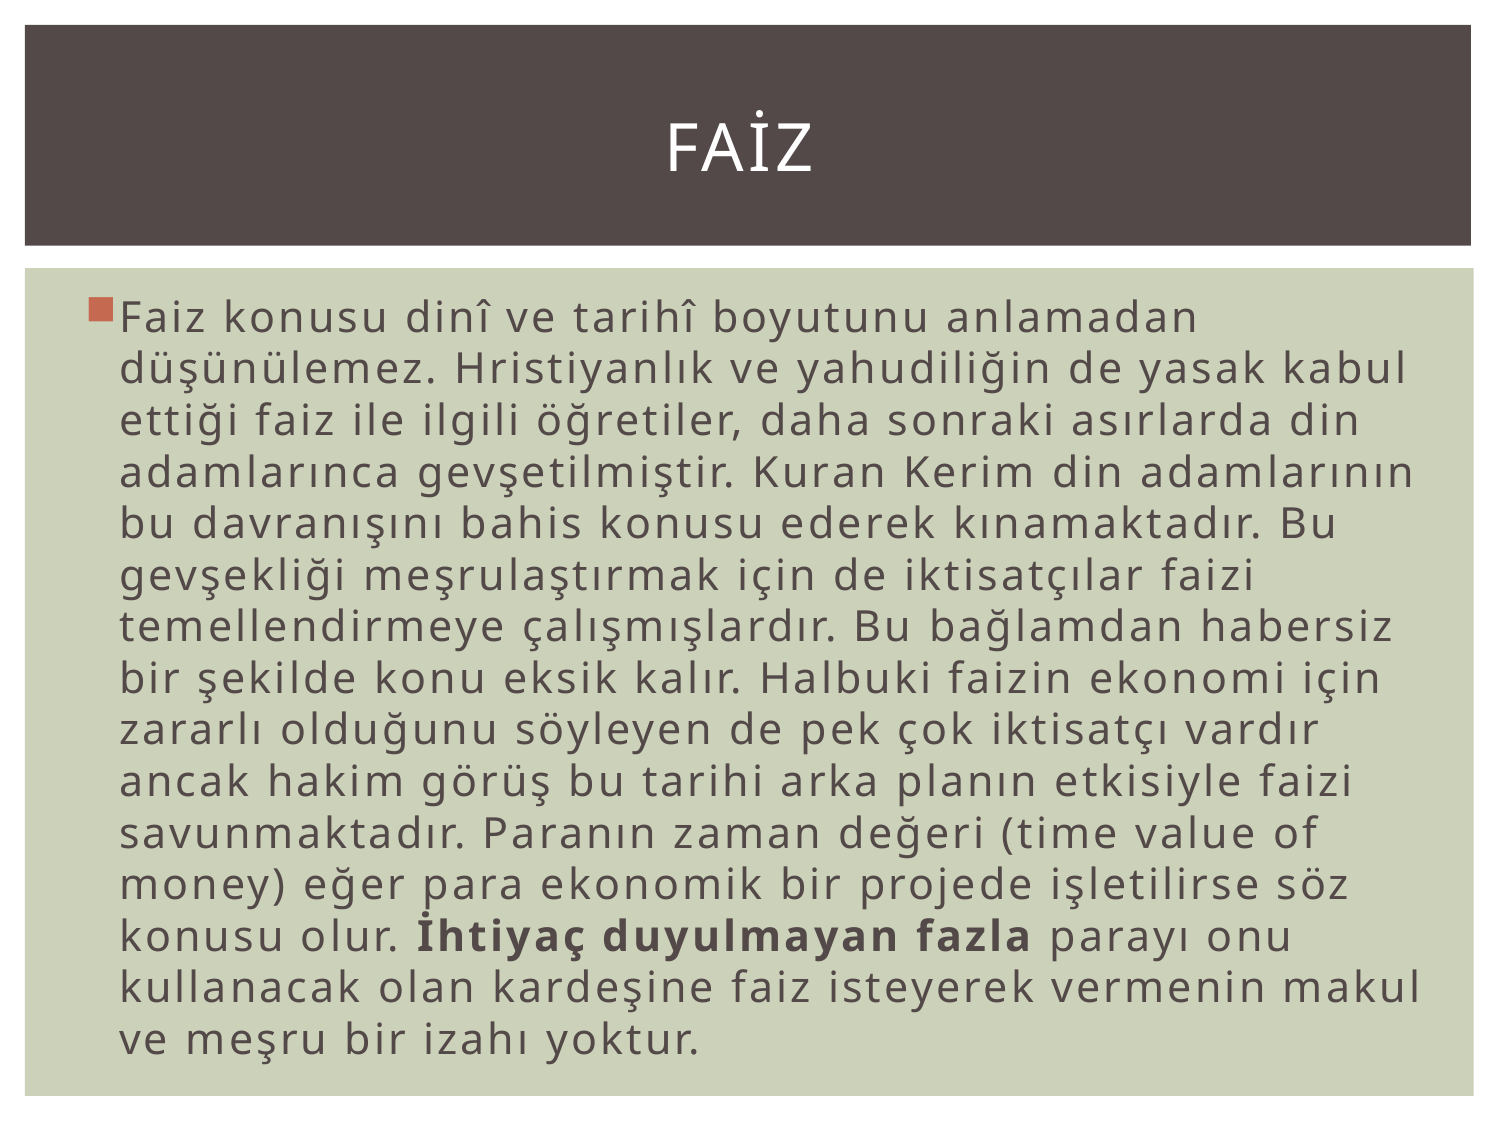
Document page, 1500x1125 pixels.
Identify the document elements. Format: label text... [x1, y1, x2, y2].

title FAİZ [62, 58, 1438, 232]
list Faiz konusu dinî ve tarihî boyutunu anlamadan düşünülemez. Hristiyanlık ve yahudiliğin de yasak kabul ettiği faiz ile ilgili öğretiler, daha sonraki asırlarda din adamlarınca gevşetilmiştir. Kuran Kerim din adamlarının bu davranışını bahis konusu ederek kınamaktadır. Bu gevşekliği meşrulaştırmak için de iktisatçılar faizi temellendirmeye çalışmışlardır. Bu bağlamdan habersiz bir şekilde konu eksik kalır. Halbuki faizin ekonomi için zararlı olduğunu söyleyen de pek çok iktisatçı vardır ancak hakim görüş bu tarihi arka planın etkisiyle faizi savunmaktadır. Paranın zaman değeri (time value of money) eğer para ekonomik bir projede işletilirse söz konusu olur. İhtiyaç duyulmayan fazla parayı onu kullanacak olan kardeşine faiz isteyerek vermenin makul ve meşru bir izahı yoktur. [62, 281, 1442, 1094]
